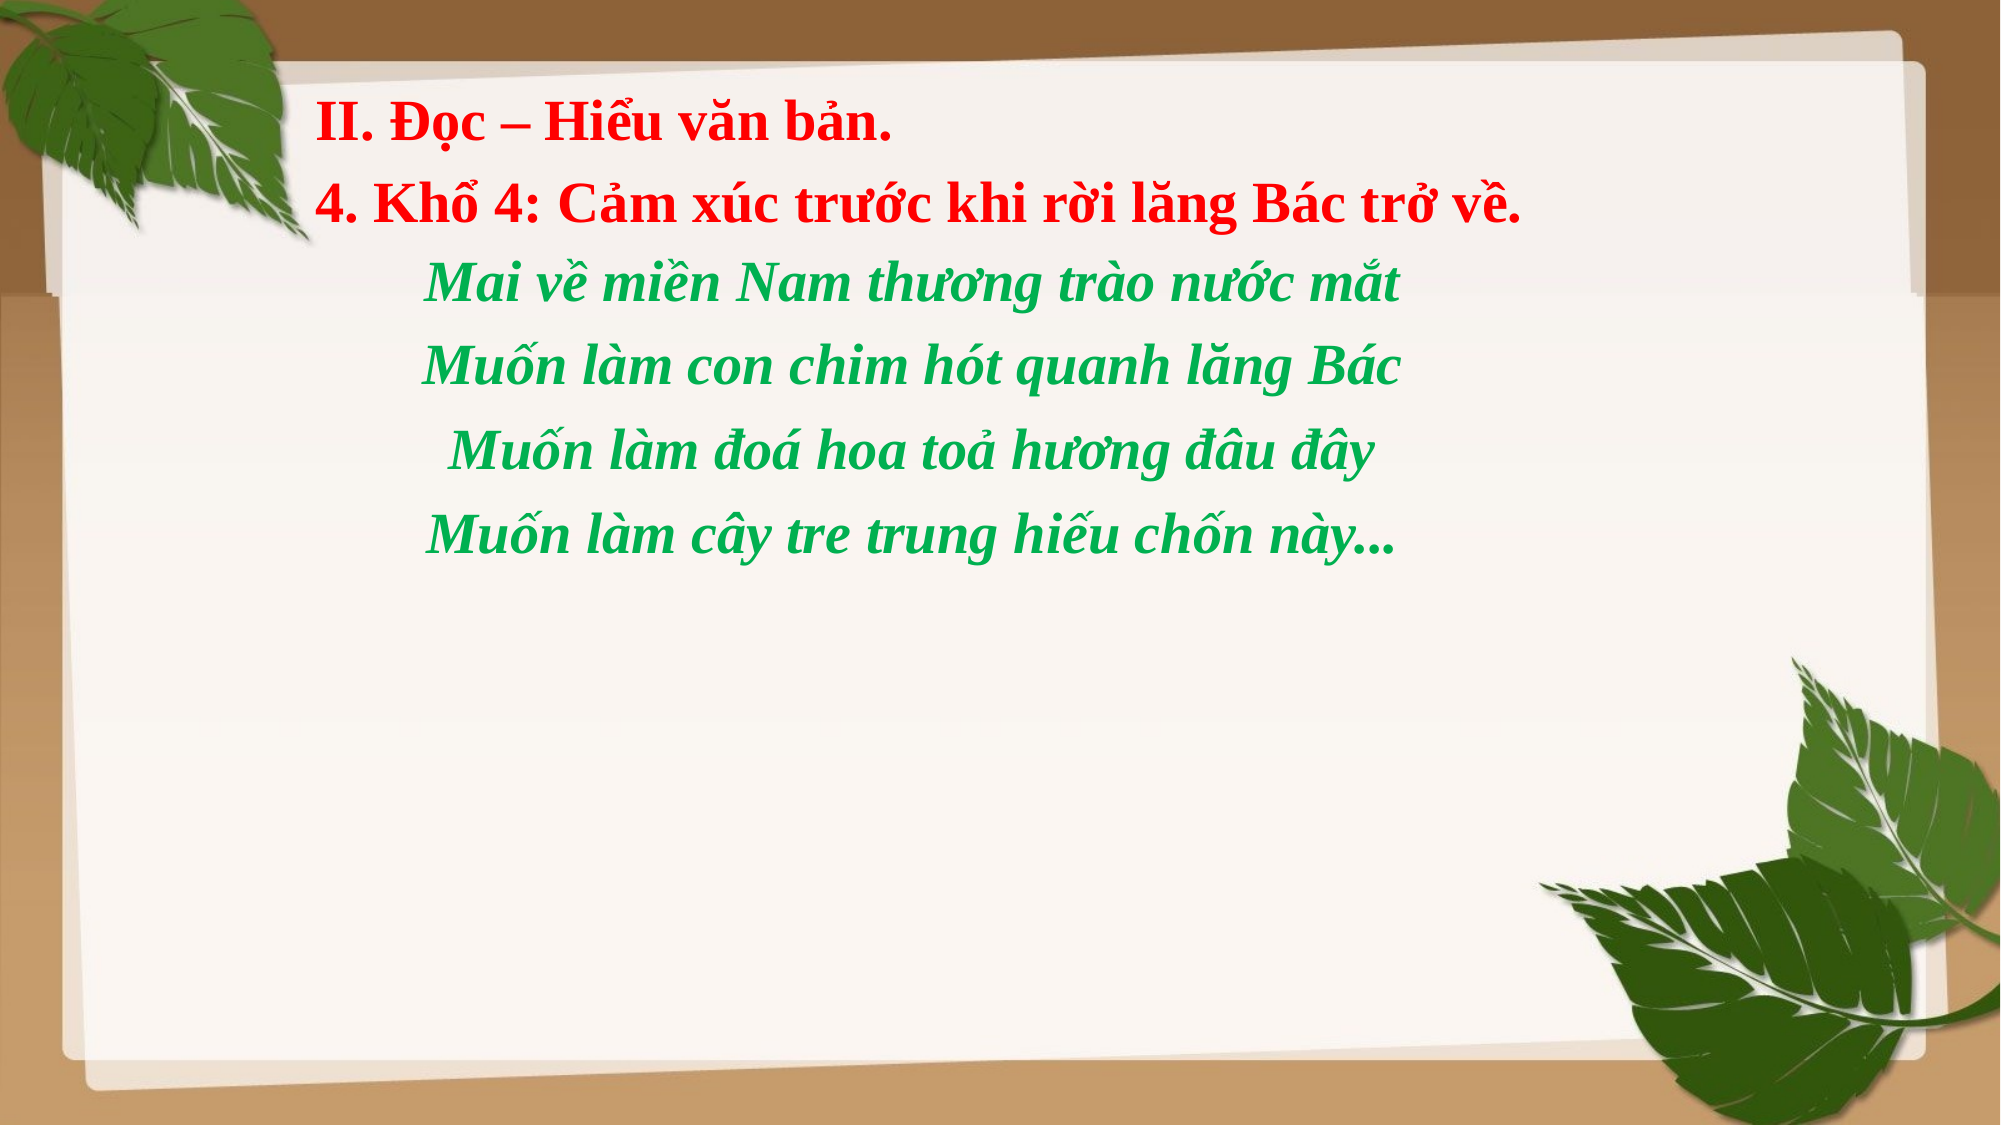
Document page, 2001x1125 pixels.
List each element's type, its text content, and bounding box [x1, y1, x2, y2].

text_box II. Đọc – Hiểu văn bản. 4. Khổ 4: Cảm xúc trước khi rời lăng Bác trở về. [300, 74, 1913, 238]
picture [0, 0, 2001, 1125]
text_box Mai về miền Nam thương trào nước mắt Muốn làm con chim hót quanh lăng Bác Muốn làm đoá hoa toả hương đâu đây Muốn làm cây tre trung hiếu chốn này... [324, 235, 1500, 573]
